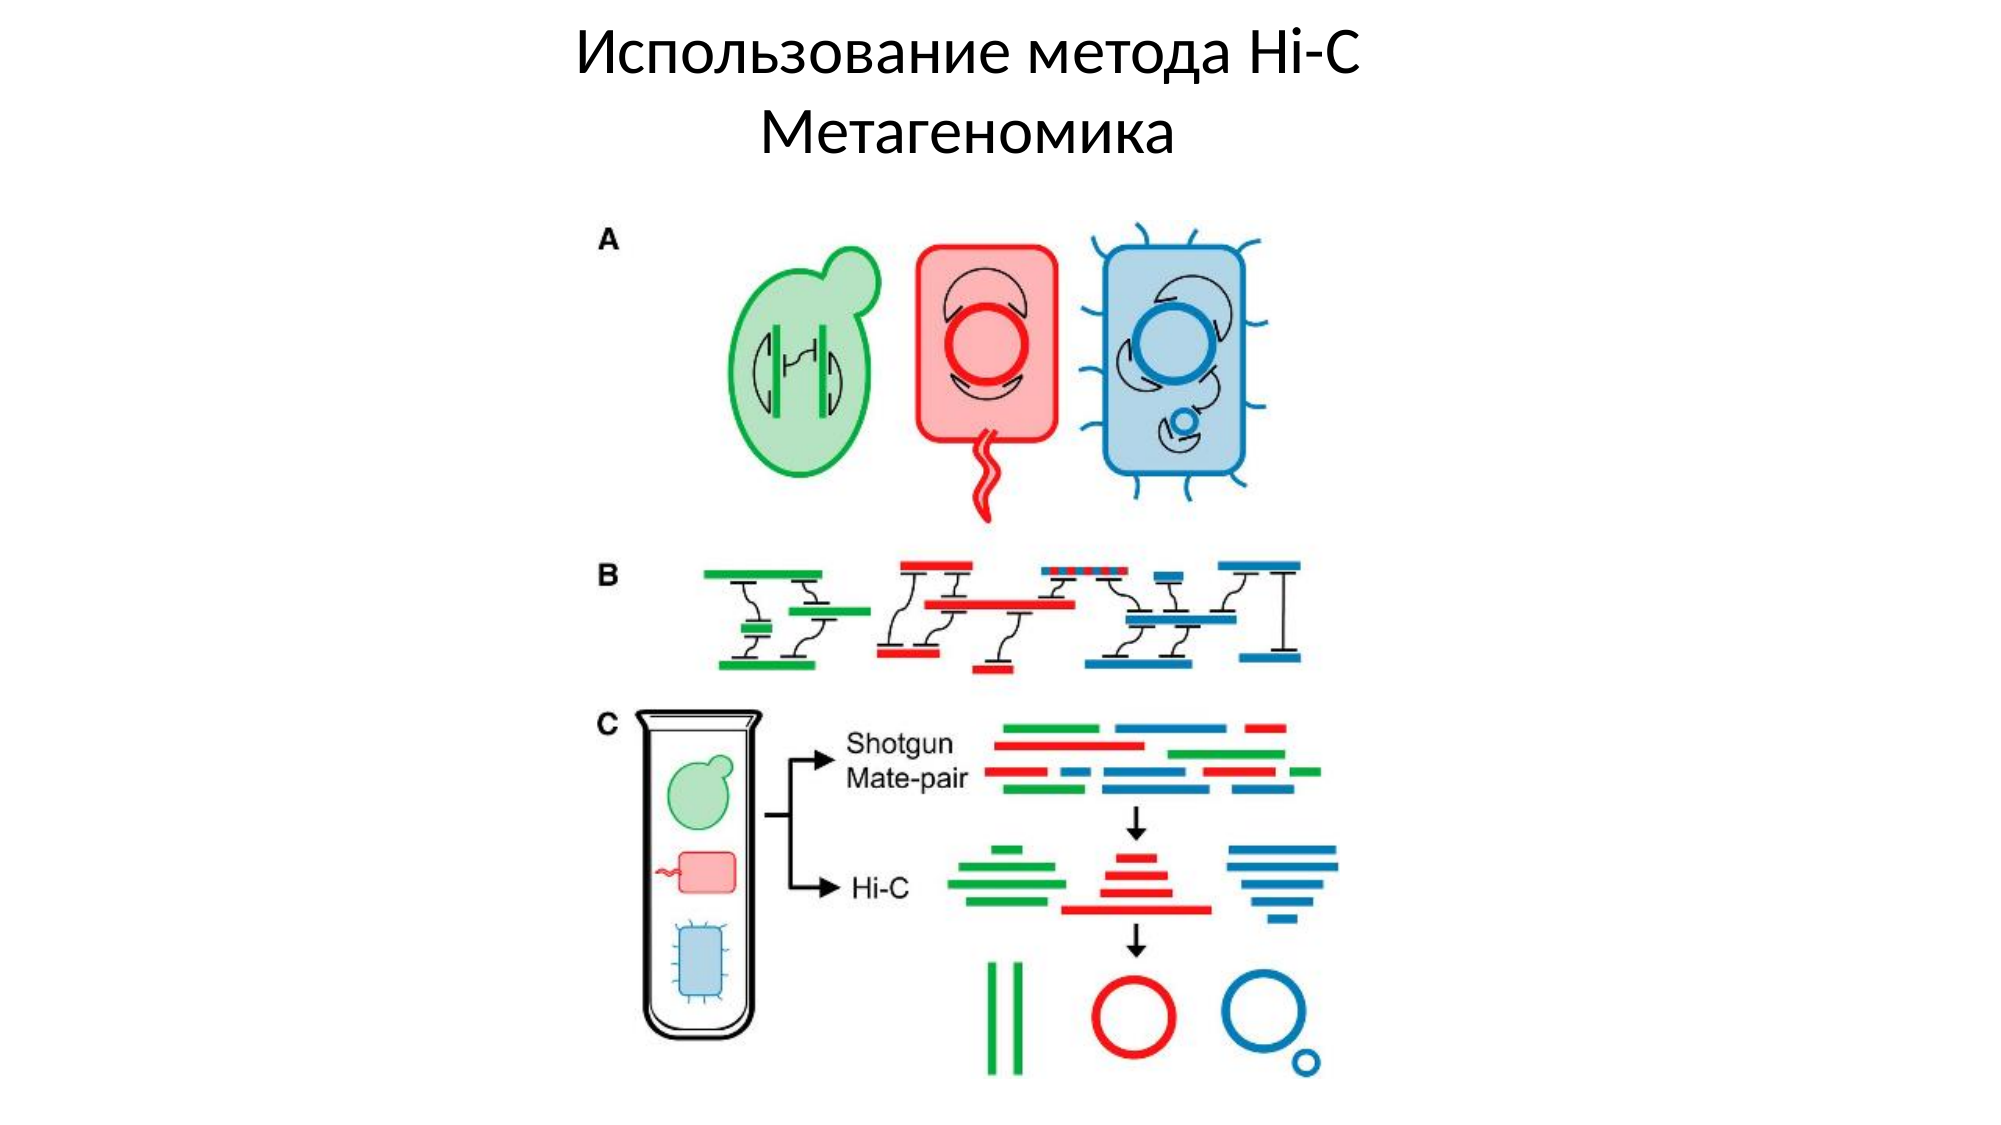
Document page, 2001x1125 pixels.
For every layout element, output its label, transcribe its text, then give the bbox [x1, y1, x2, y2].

text_box Использование метода Hi-C Метагеномика [560, 0, 1376, 175]
picture [595, 220, 1340, 1079]
